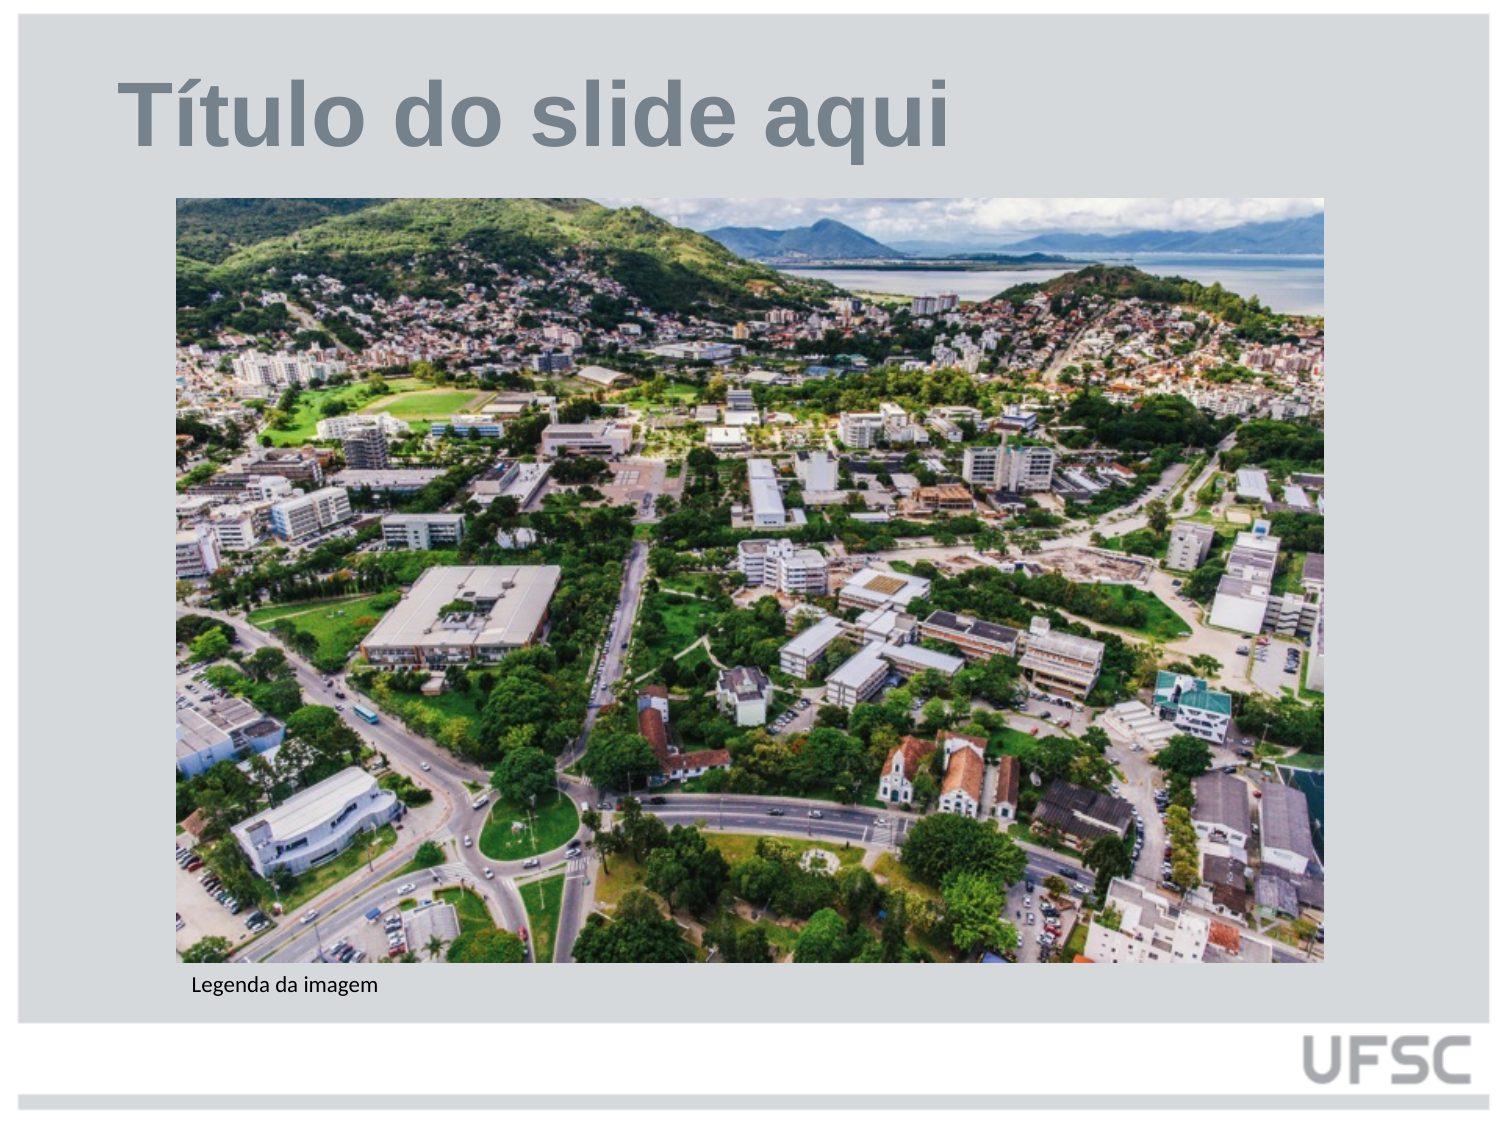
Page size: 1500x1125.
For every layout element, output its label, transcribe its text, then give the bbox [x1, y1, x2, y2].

picture [0, 0, 1500, 1125]
title Título do slide aqui [103, 59, 1397, 278]
text_box Legenda da imagem [176, 963, 1324, 1005]
